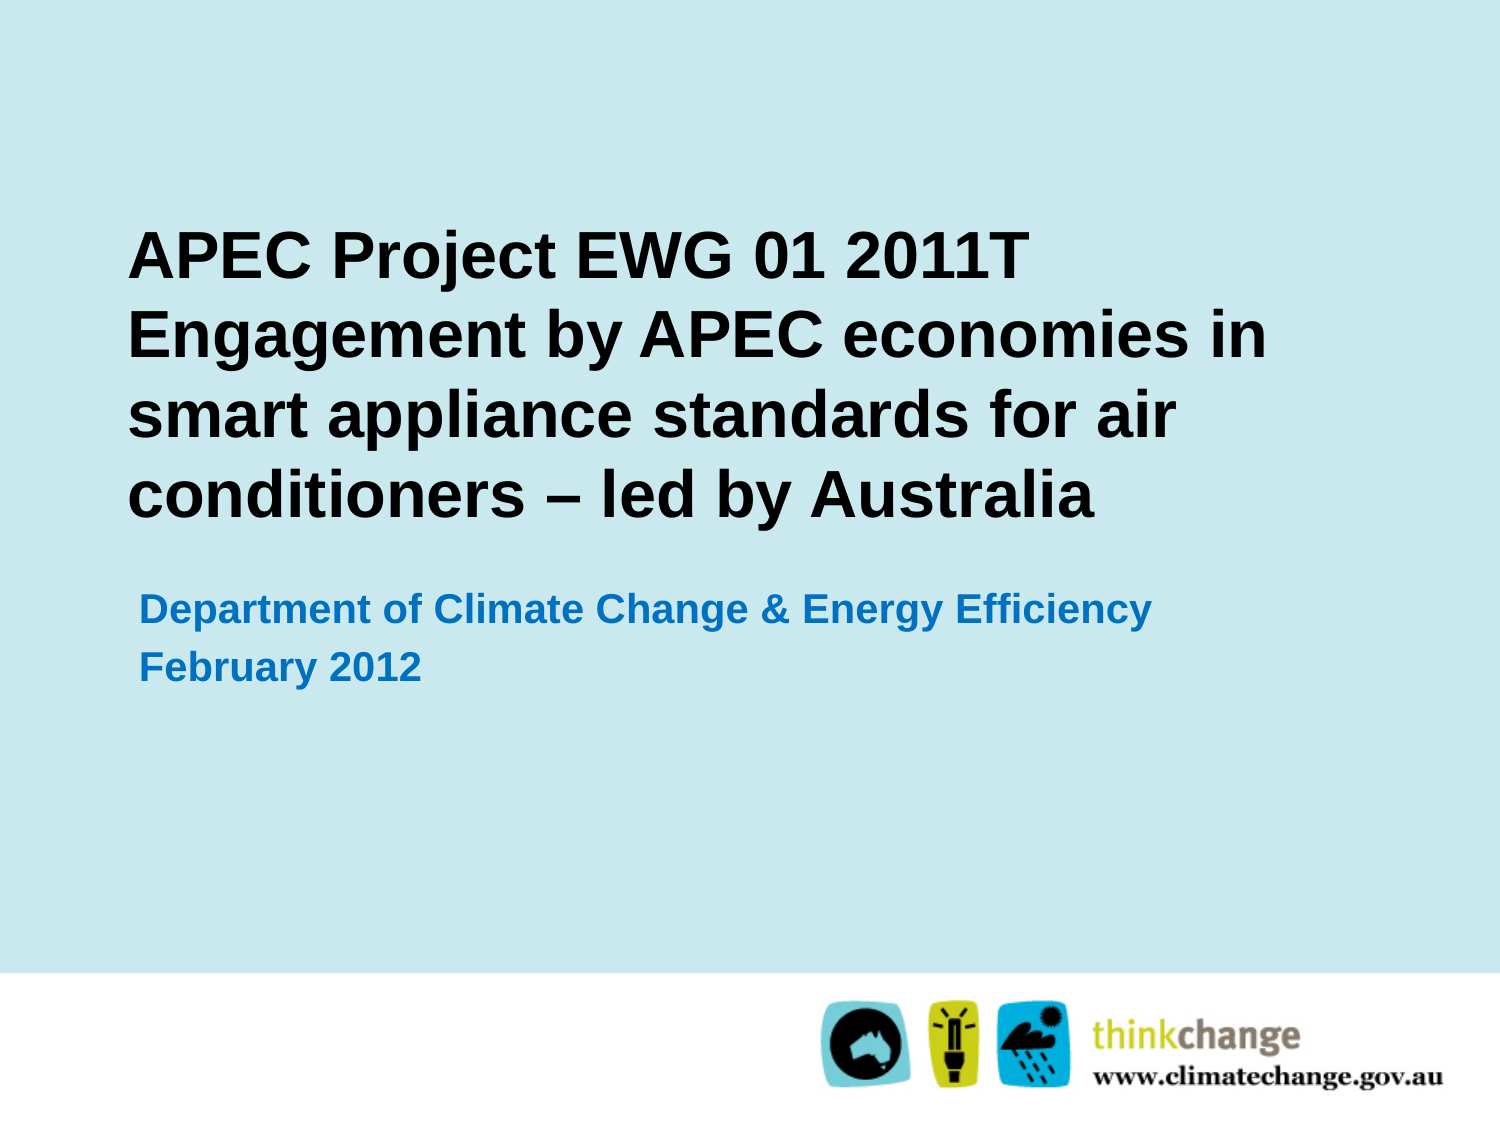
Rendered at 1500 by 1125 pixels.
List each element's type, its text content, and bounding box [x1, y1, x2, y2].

picture [0, 0, 1500, 1125]
subtitle Department of Climate Change & Energy Efficiency February 2012 [123, 573, 1500, 666]
title APEC Project EWG 01 2011T Engagement by APEC economies in smart appliance standards for air conditioners – led by Australia [111, 89, 1471, 563]
